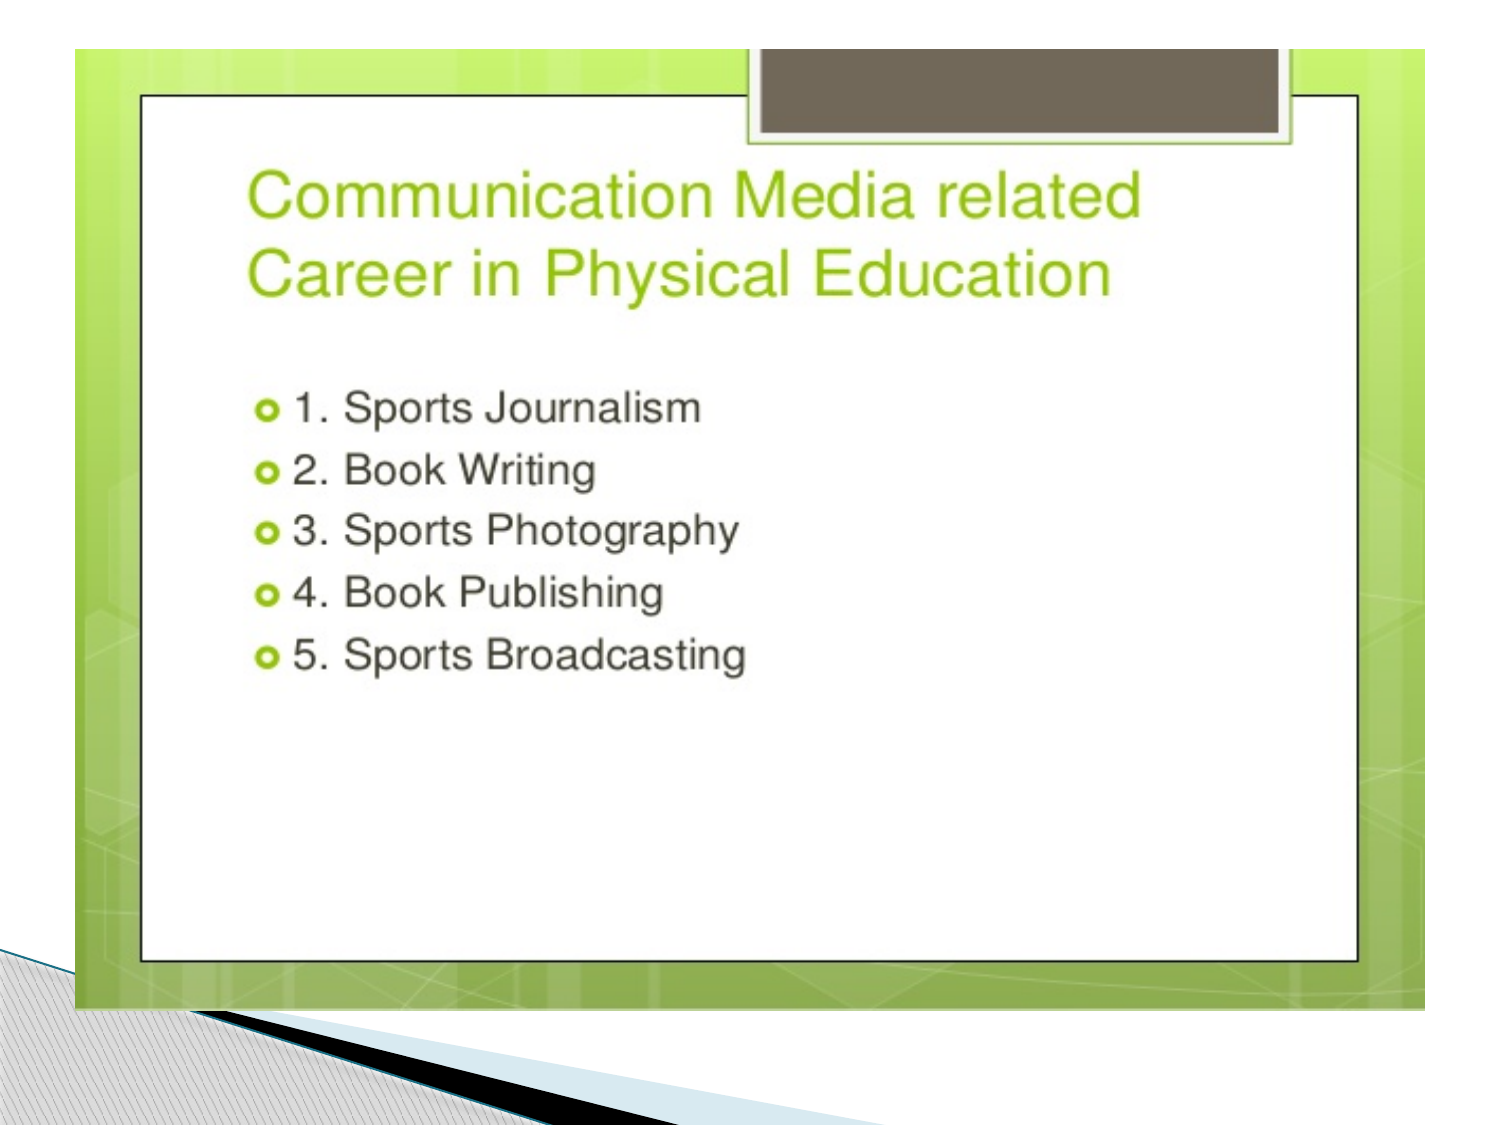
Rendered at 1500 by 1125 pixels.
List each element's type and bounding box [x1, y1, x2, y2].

picture [74, 49, 1426, 1012]
